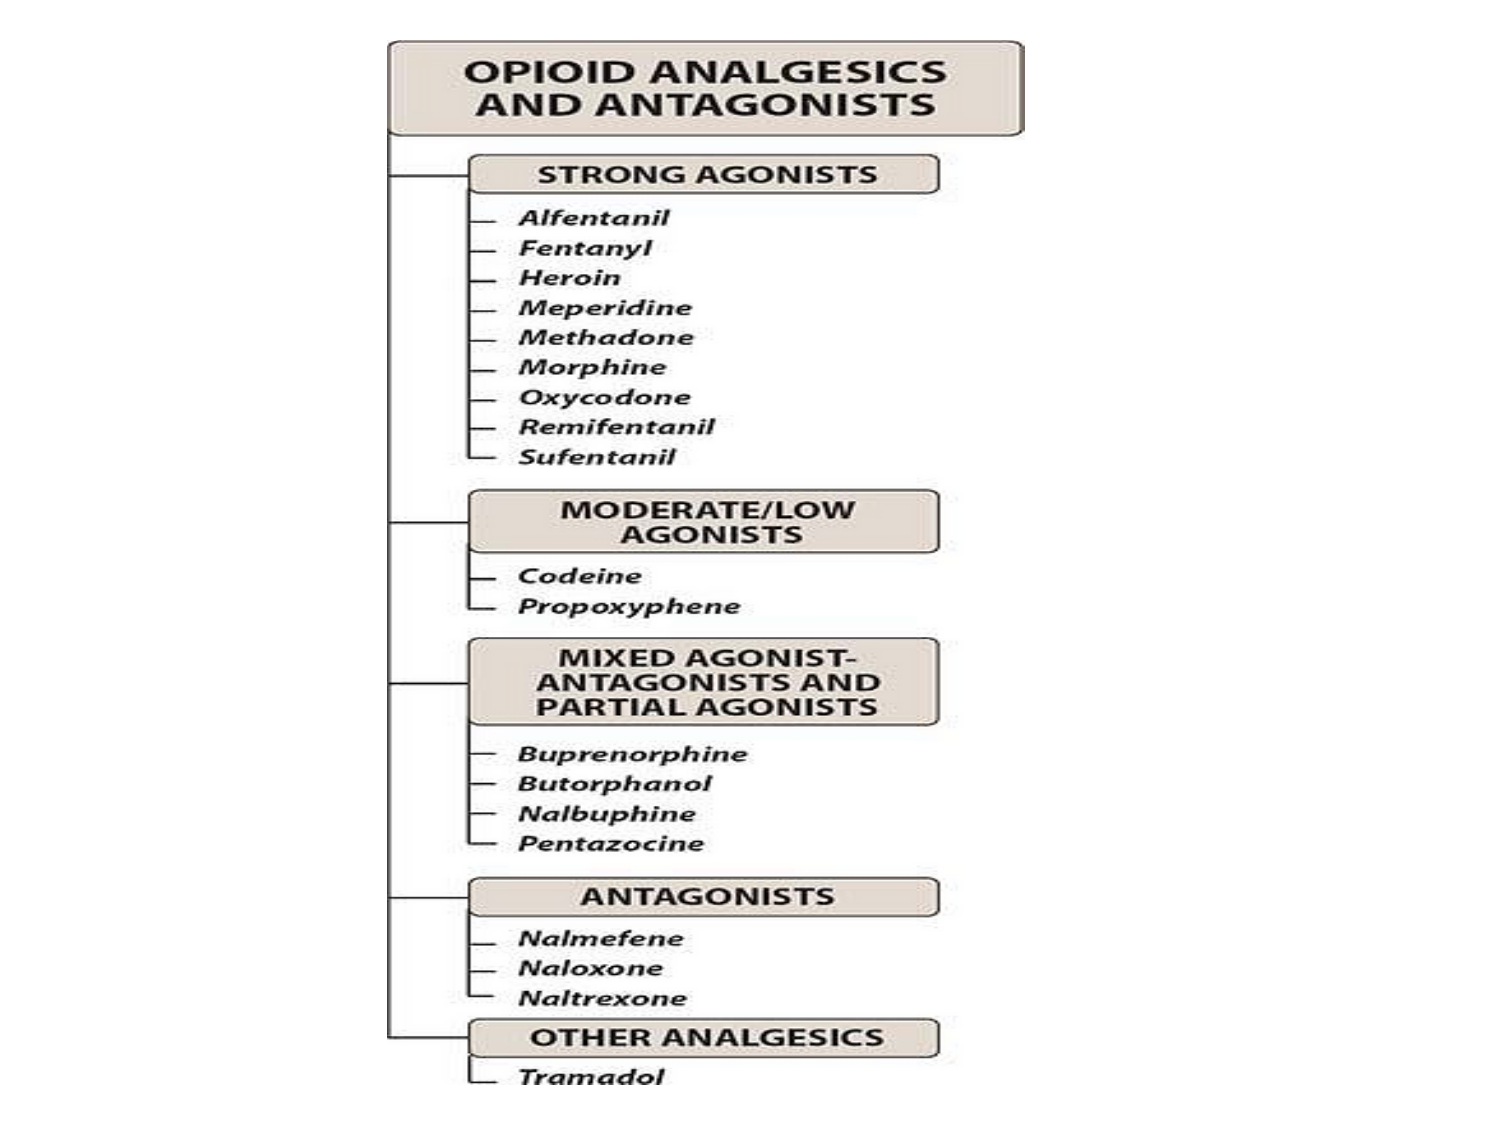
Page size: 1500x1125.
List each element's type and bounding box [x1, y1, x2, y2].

picture [387, 40, 1026, 1085]
